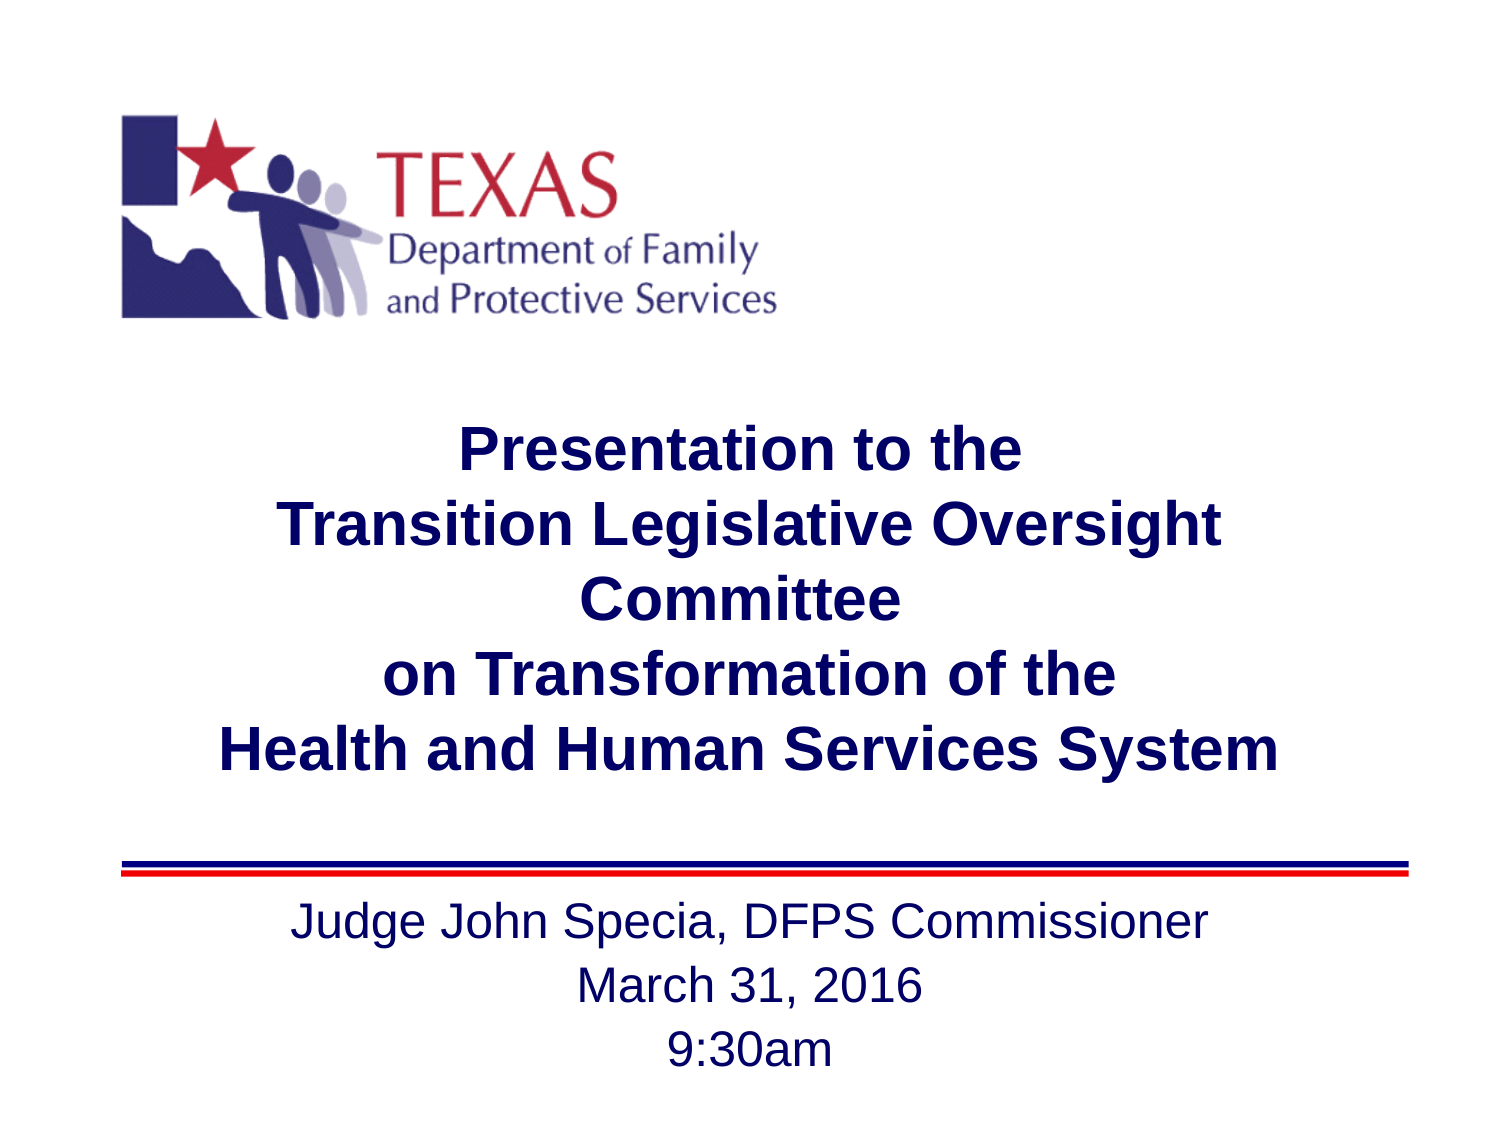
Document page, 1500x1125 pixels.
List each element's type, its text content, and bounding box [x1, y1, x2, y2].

subtitle Judge John Specia, DFPS Commissioner March 31, 2016 9:30am [225, 887, 1275, 1125]
title Presentation to the Transition Legislative Oversight Committee on Transformation of the Health and Human Services System [112, 662, 1388, 791]
picture [104, 87, 793, 343]
